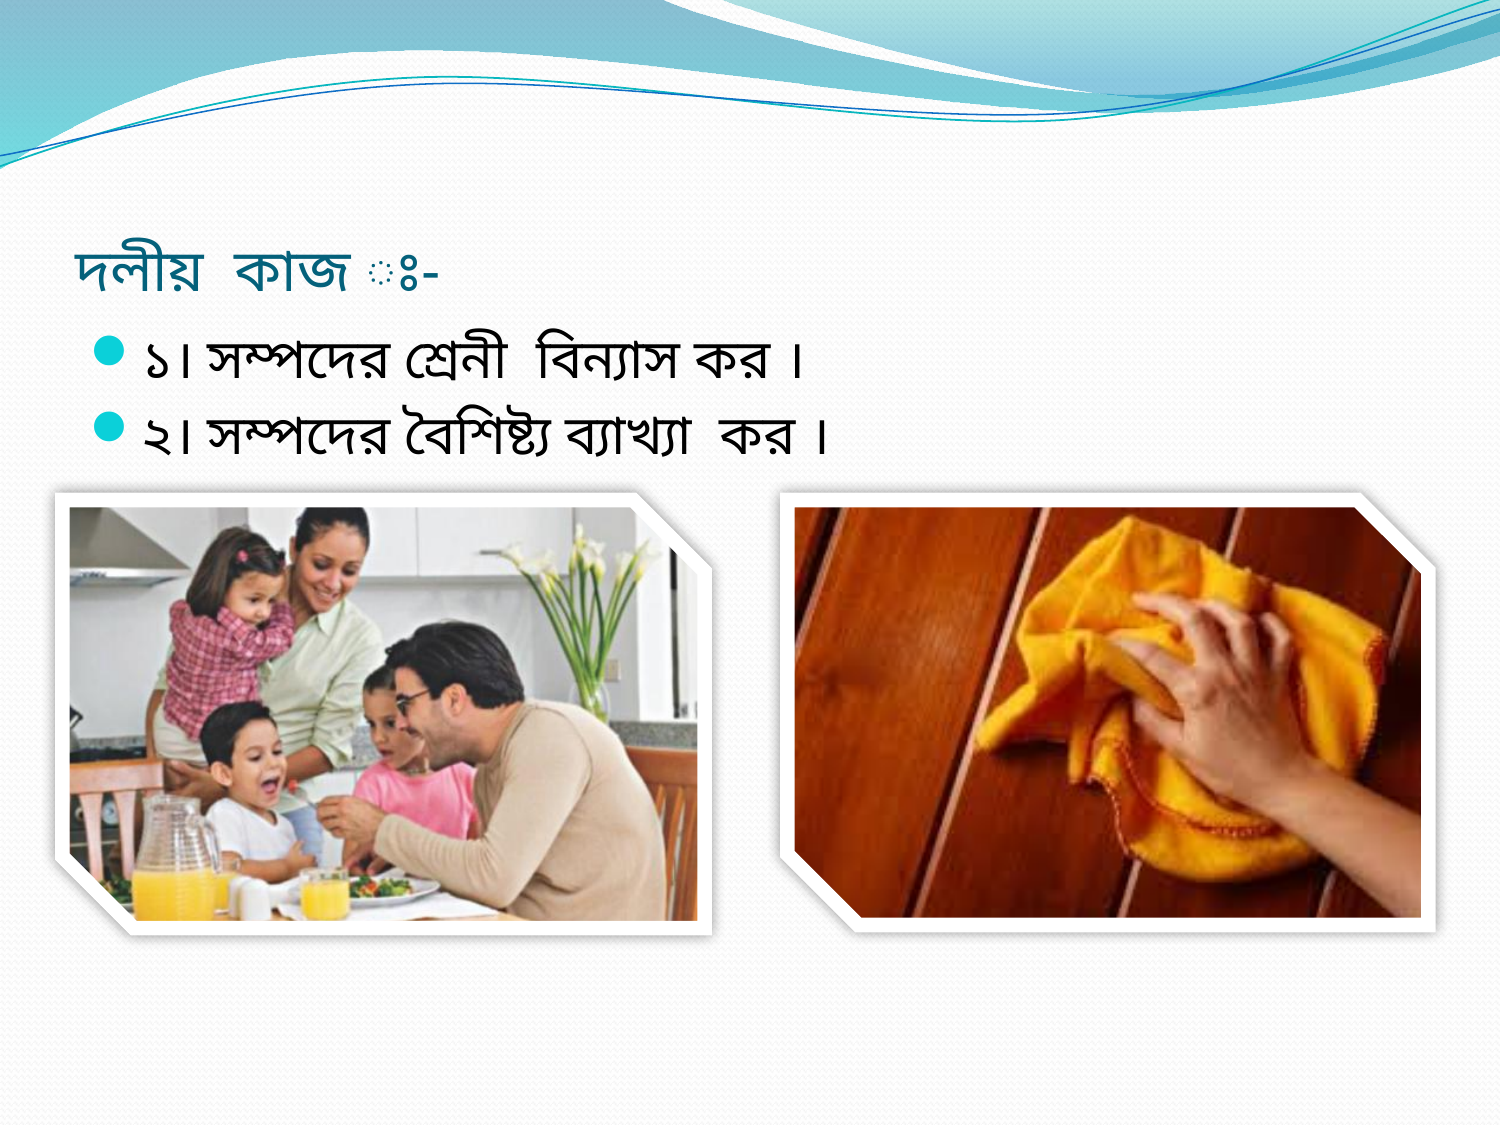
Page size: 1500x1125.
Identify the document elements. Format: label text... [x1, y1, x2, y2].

title দলীয় কাজ ঃ- [75, 115, 1425, 303]
picture [787, 499, 1429, 926]
picture [62, 499, 705, 929]
list ১। সম্পদের শ্রেনী বিন্যাস কর । ২। সম্পদের বৈশিষ্ট্য ব্যাখ্যা কর । [75, 317, 1425, 1038]
